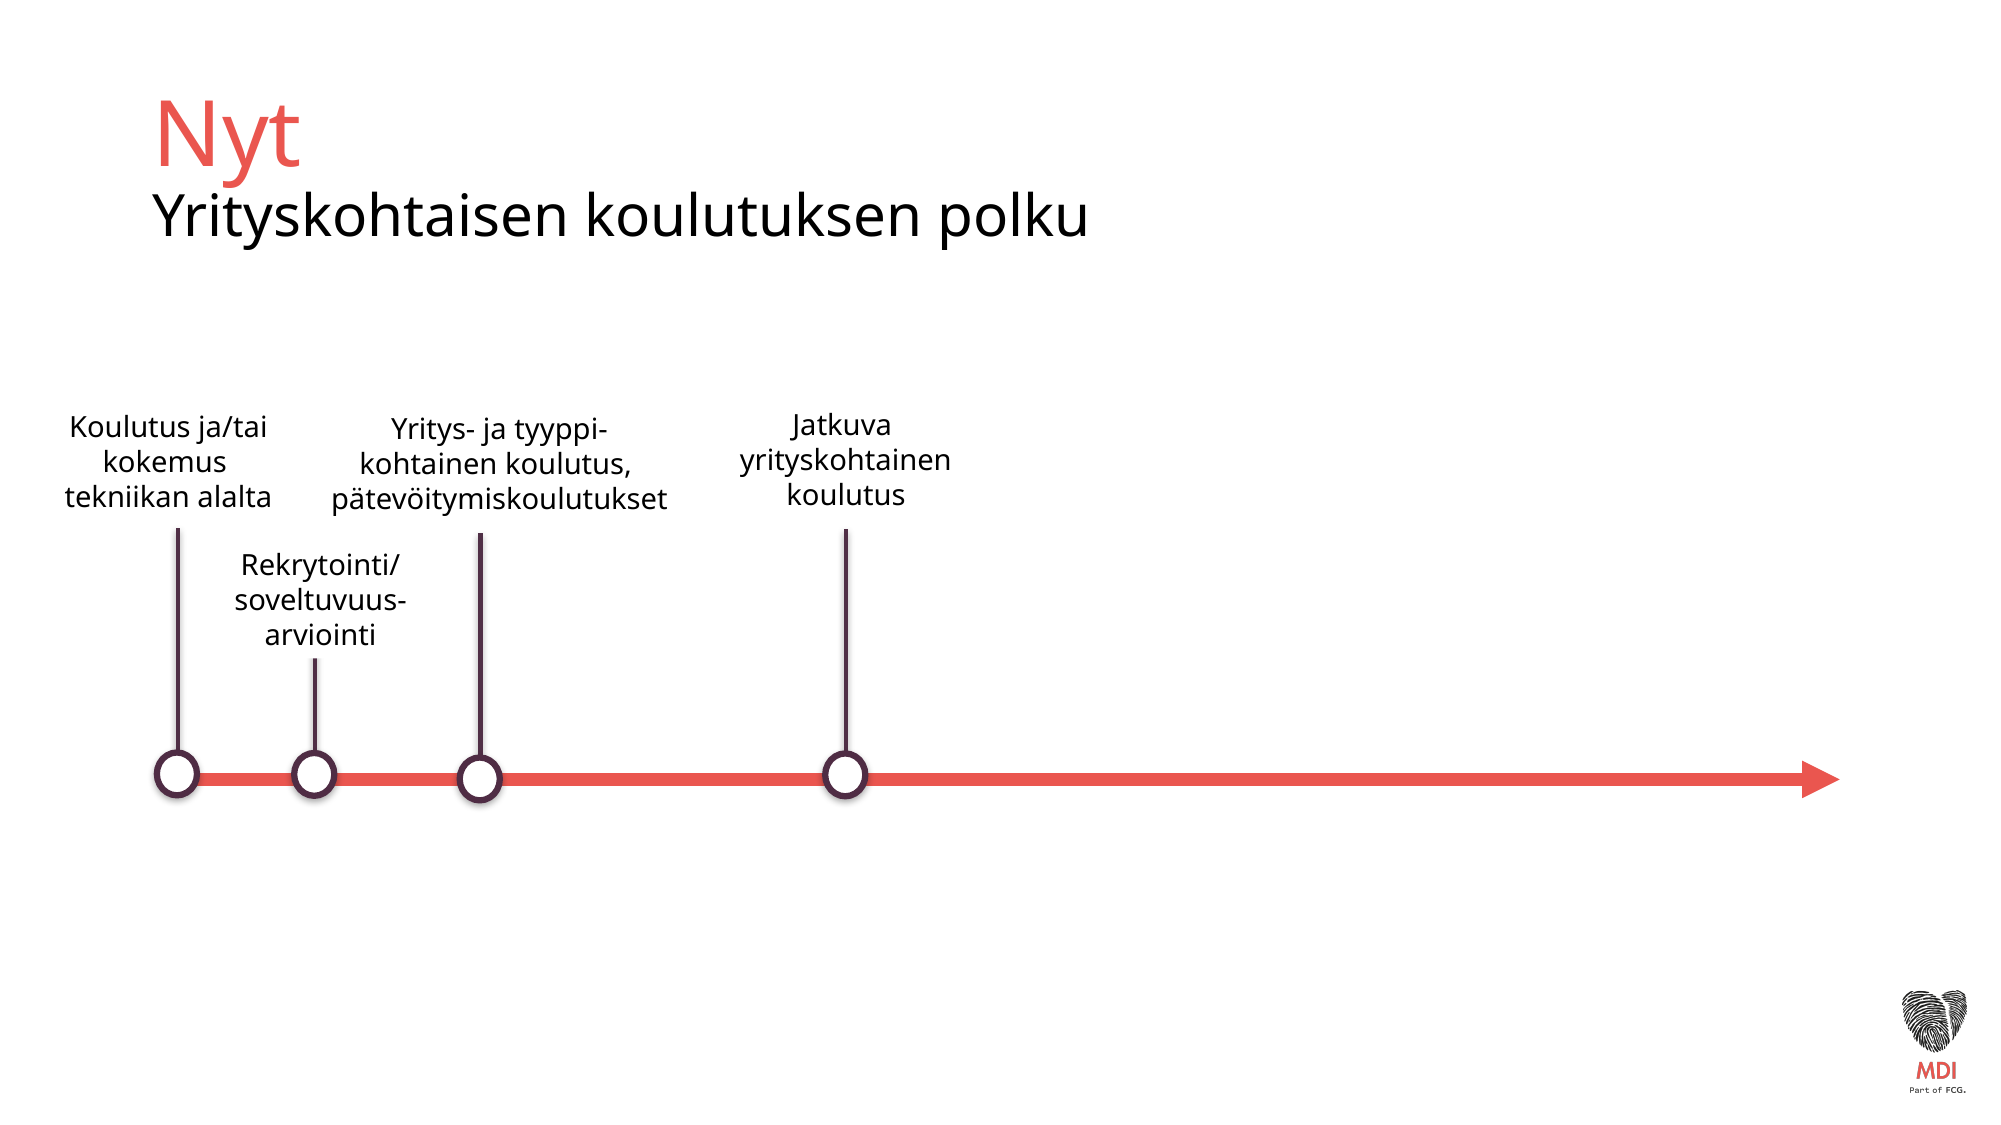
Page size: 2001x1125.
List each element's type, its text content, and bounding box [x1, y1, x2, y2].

text_box Rekrytointi/ soveltuvuus- arviointi [219, 538, 422, 659]
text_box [824, 528, 866, 797]
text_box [293, 592, 335, 797]
text_box Yritys- ja tyyppi- kohtainen koulutus, pätevöitymiskoulutukset [316, 402, 683, 523]
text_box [459, 532, 501, 801]
text_box Jatkuva yrityskohtainen koulutus [724, 399, 967, 519]
picture [1902, 990, 1967, 1098]
title Nyt Yrityskohtaisen koulutuksen polku [137, 59, 1933, 278]
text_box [156, 527, 198, 796]
text_box Koulutus ja/tai kokemus tekniikan alalta [0, 401, 346, 521]
